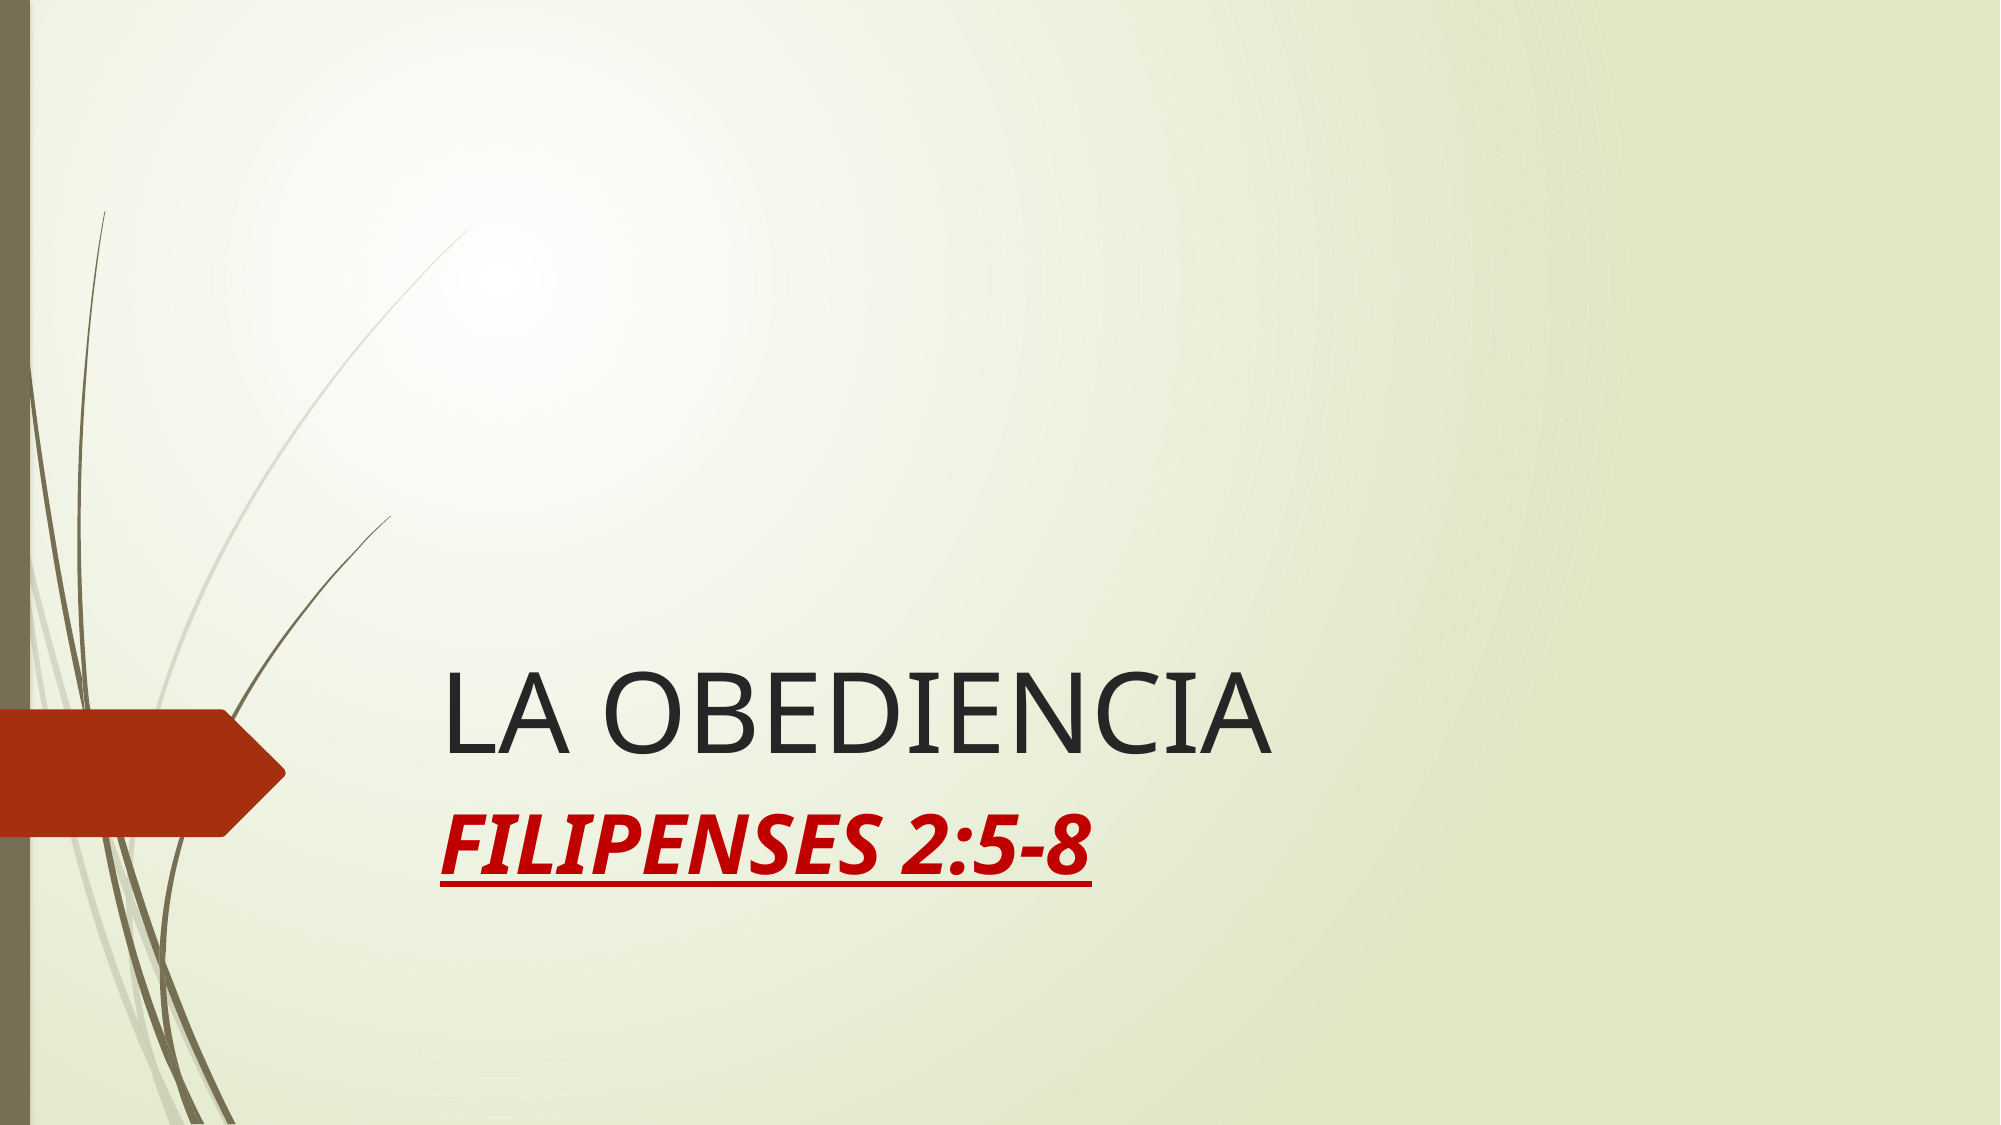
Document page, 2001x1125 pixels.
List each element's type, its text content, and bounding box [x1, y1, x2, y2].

title LA OBEDIENCIA [424, 412, 1888, 783]
subtitle FILIPENSES 2:5-8 [424, 783, 1888, 969]
